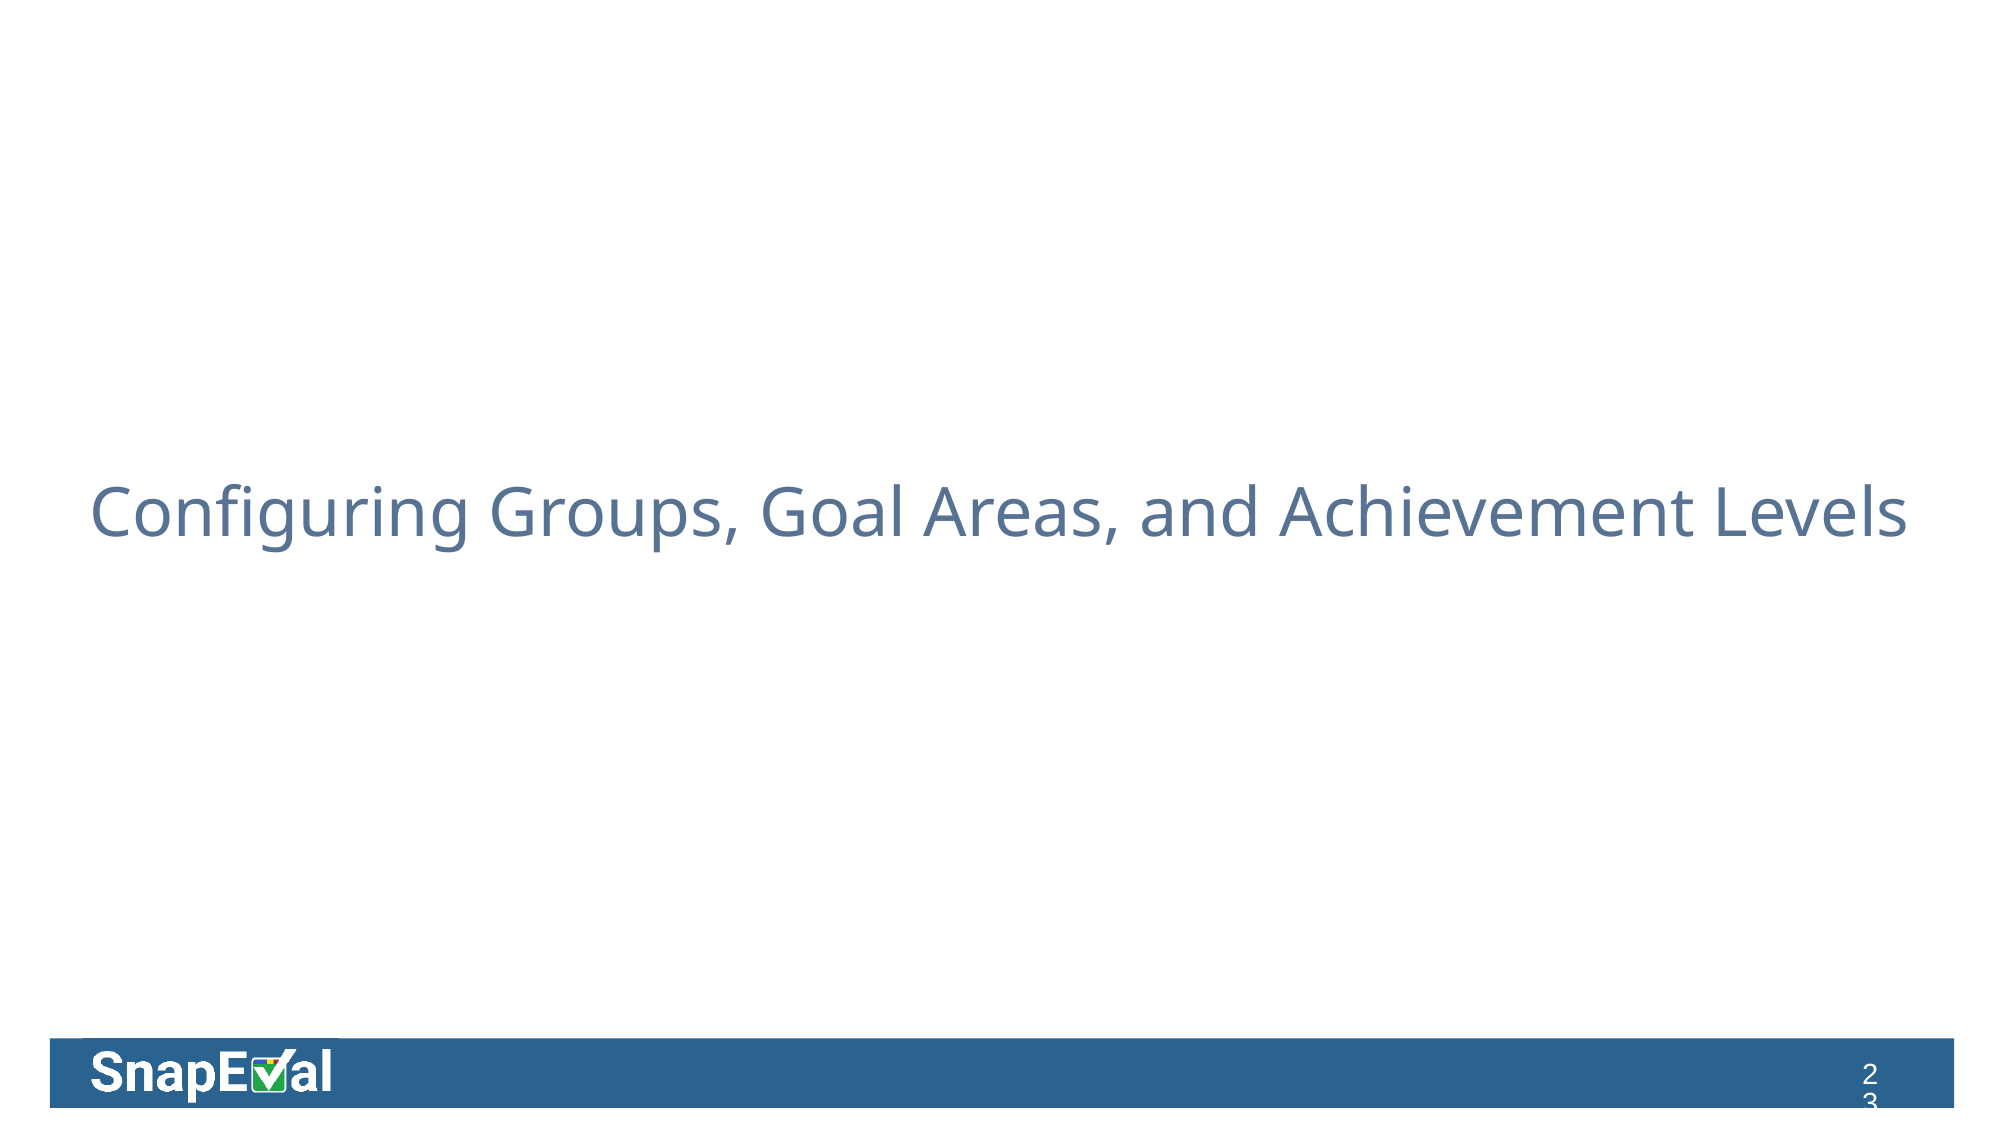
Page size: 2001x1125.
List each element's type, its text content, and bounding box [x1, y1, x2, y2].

slide_number 23 [1846, 1060, 1882, 1086]
list Configuring Groups, Goal Areas, and Achievement Levels [56, 469, 1944, 563]
picture [83, 1038, 339, 1108]
